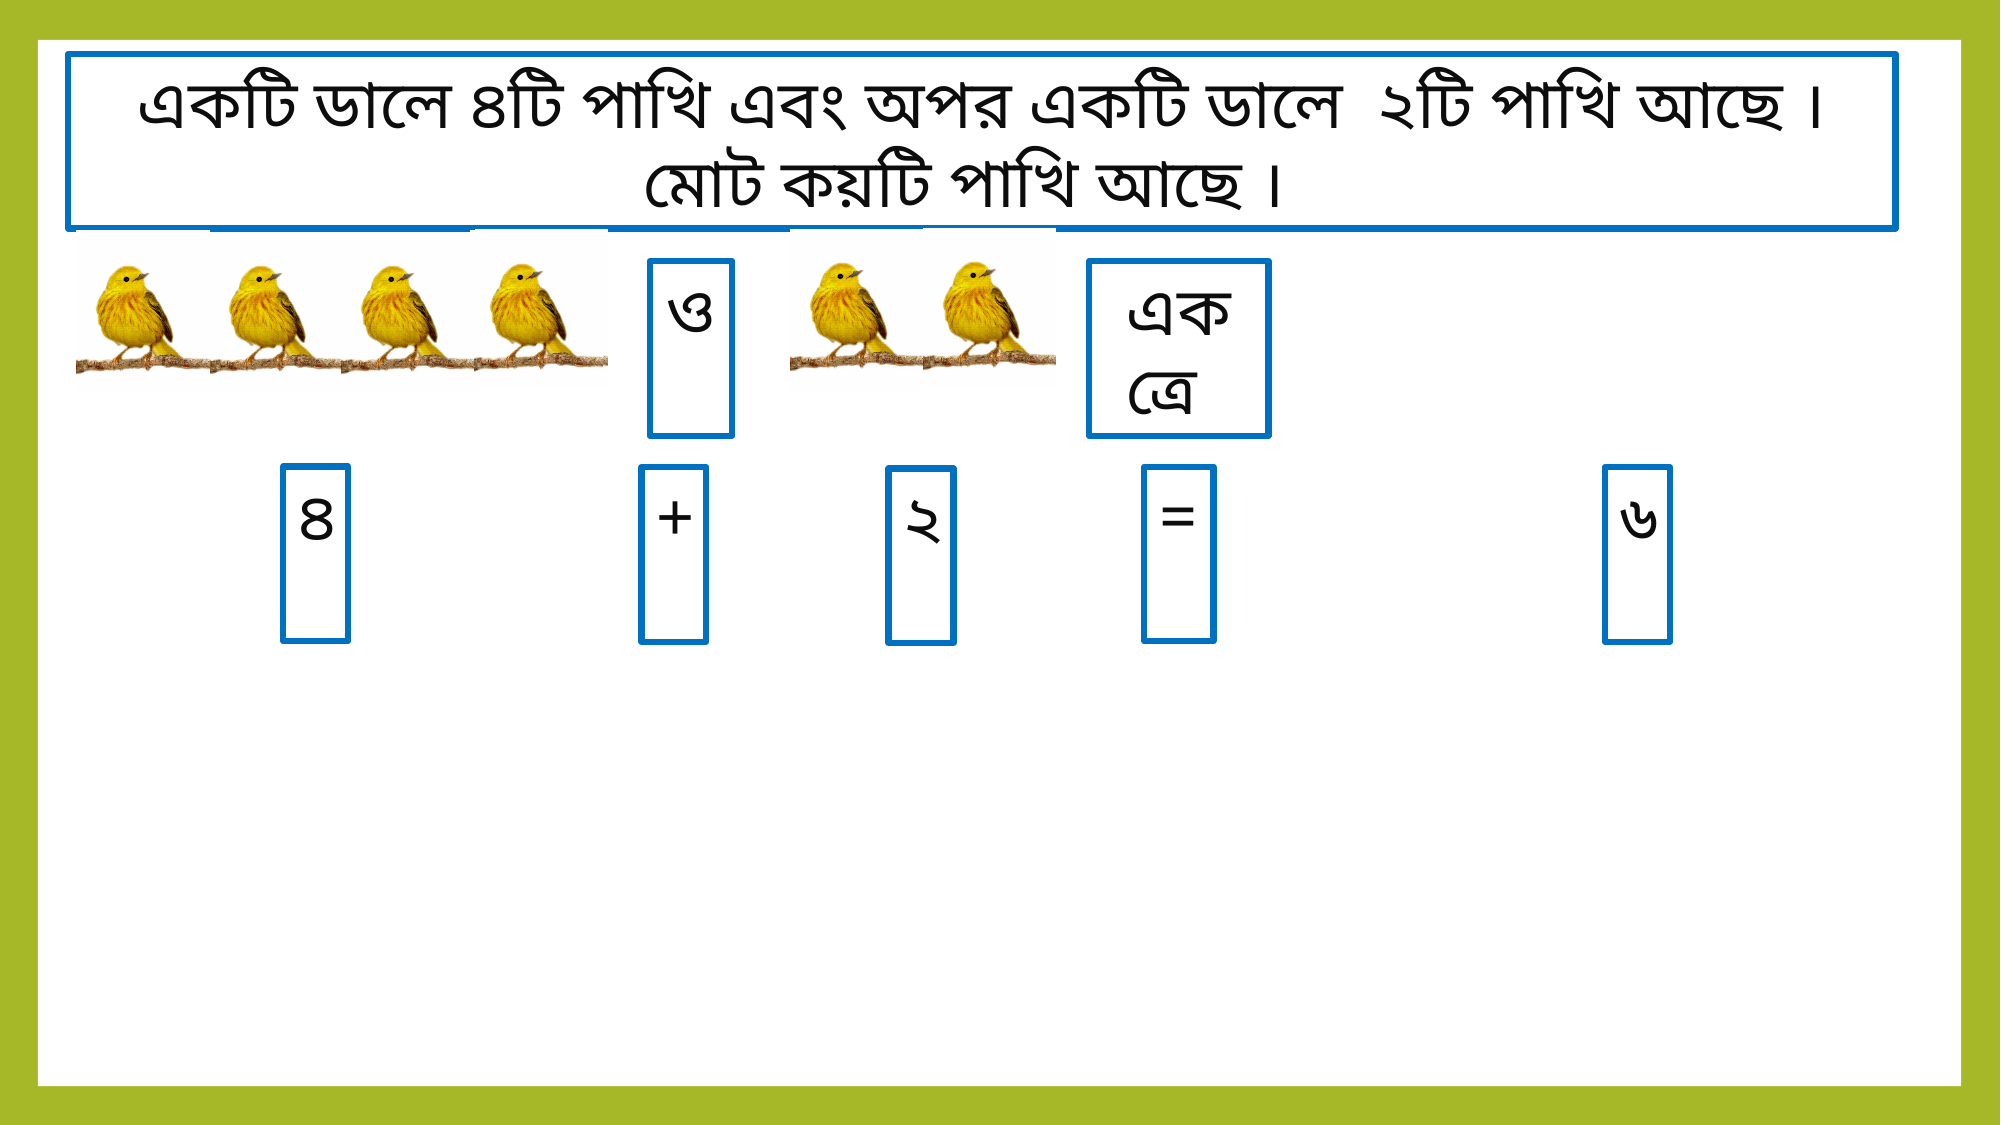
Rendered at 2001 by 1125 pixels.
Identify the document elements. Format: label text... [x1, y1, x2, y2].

text_box + [641, 467, 707, 642]
text_box ও [649, 261, 733, 436]
text_box ৬ [1604, 467, 1670, 642]
text_box একটি ডালে ৪টি পাখি এবং অপর একটি ডালে ২টি পাখি আছে । মোট কয়টি পাখি আছে । [68, 53, 1896, 229]
picture [474, 229, 608, 388]
text_box একত্রে [1089, 261, 1269, 436]
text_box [76, 230, 604, 391]
text_box ২ [888, 468, 954, 644]
text_box = [1144, 466, 1214, 642]
picture [790, 228, 1056, 388]
text_box ৪ [283, 466, 349, 642]
